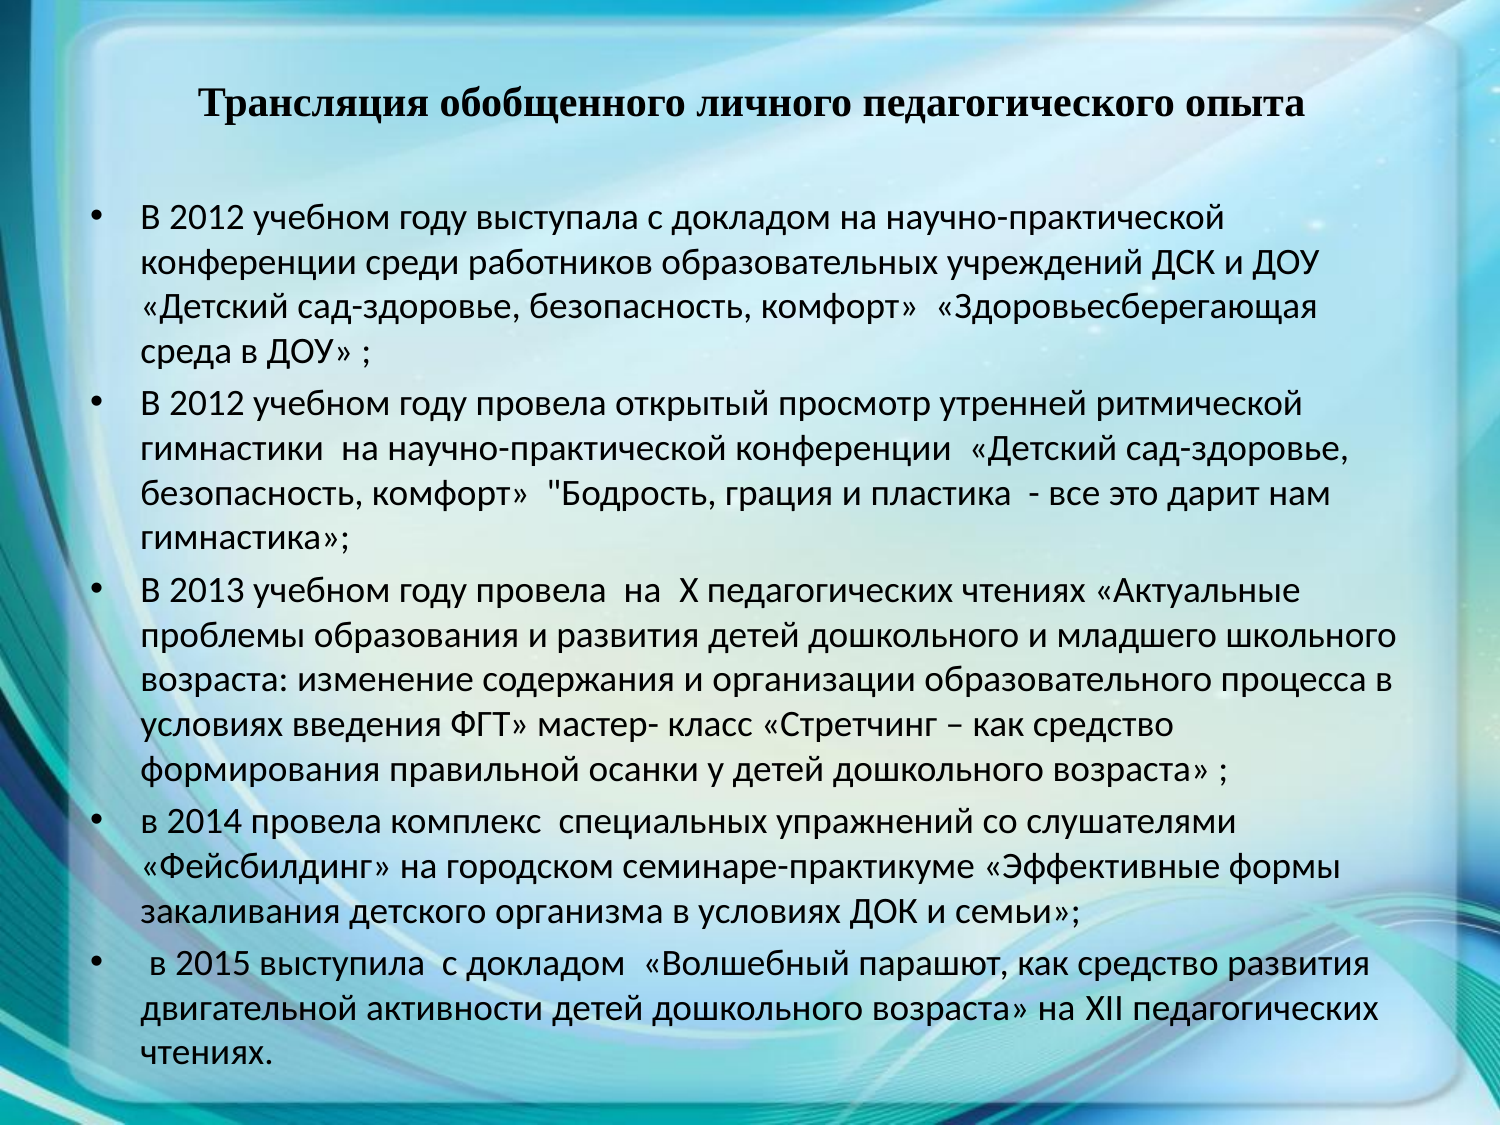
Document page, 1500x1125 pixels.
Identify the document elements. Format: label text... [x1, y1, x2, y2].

title Трансляция обобщенного личного педагогического опыта [76, 66, 1427, 194]
list В 2012 учебном году выступала с докладом на научно-практической конференции среди работников образовательных учреждений ДСК и ДОУ «Детский сад-здоровье, безопасность, комфорт» «Здоровьесберегающая среда в ДОУ» ; В 2012 учебном году провела открытый просмотр утренней ритмической гимнастики на научно-практической конференции «Детский сад-здоровье, безопасность, комфорт» "Бодрость, грация и пластика - все это дарит нам гимнастика»; В 2013 учебном году провела на X педагогических чтениях «Актуальные проблемы образования и развития детей дошкольного и младшего школьного возраста: изменение содержания и организации образовательного процесса в условиях введения ФГТ» мастер- класс «Стретчинг – как средство формирования правильной осанки у детей дошкольного возраста» ; в 2014 провела комплекс специальных упражнений со слушателями «Фейсбилдинг» на городском семинаре-практикуме «Эффективные формы закаливания детского организма в условиях ДОК и семьи»; в 2015 выступила с докладом «Волшебный парашют, как средство развития двигательной активности детей дошкольного возраста» на XII педагогических чтениях. [75, 184, 1425, 1125]
picture [0, 0, 1500, 1125]
